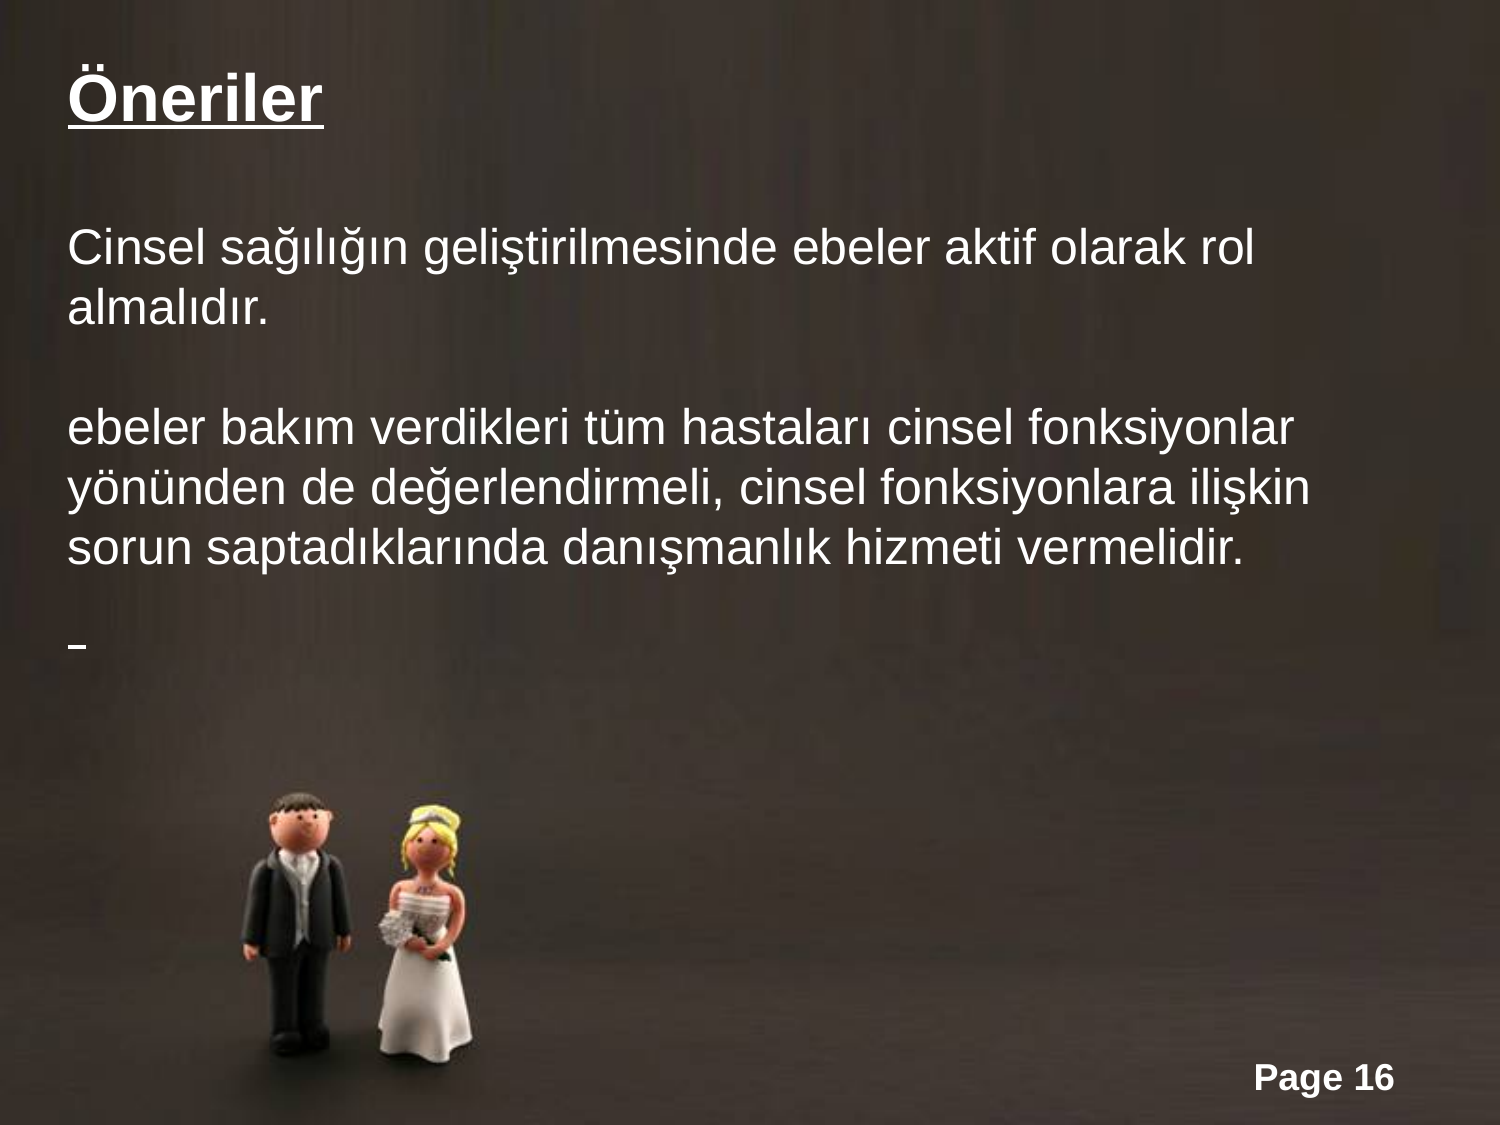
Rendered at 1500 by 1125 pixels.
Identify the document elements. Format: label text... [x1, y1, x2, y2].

text_box [88, 196, 1412, 870]
text_box Öneriler Cinsel sağılığın geliştirilmesinde ebeler aktif olarak rol almalıdır. ebeler bakım verdikleri tüm hastaları cinsel fonksiyonlar yönünden de değerlendirmeli, cinsel fonksiyonlara ilişkin sorun saptadıklarında danışmanlık hizmeti vermelidir. [53, 47, 1412, 742]
picture [0, 0, 1500, 1125]
